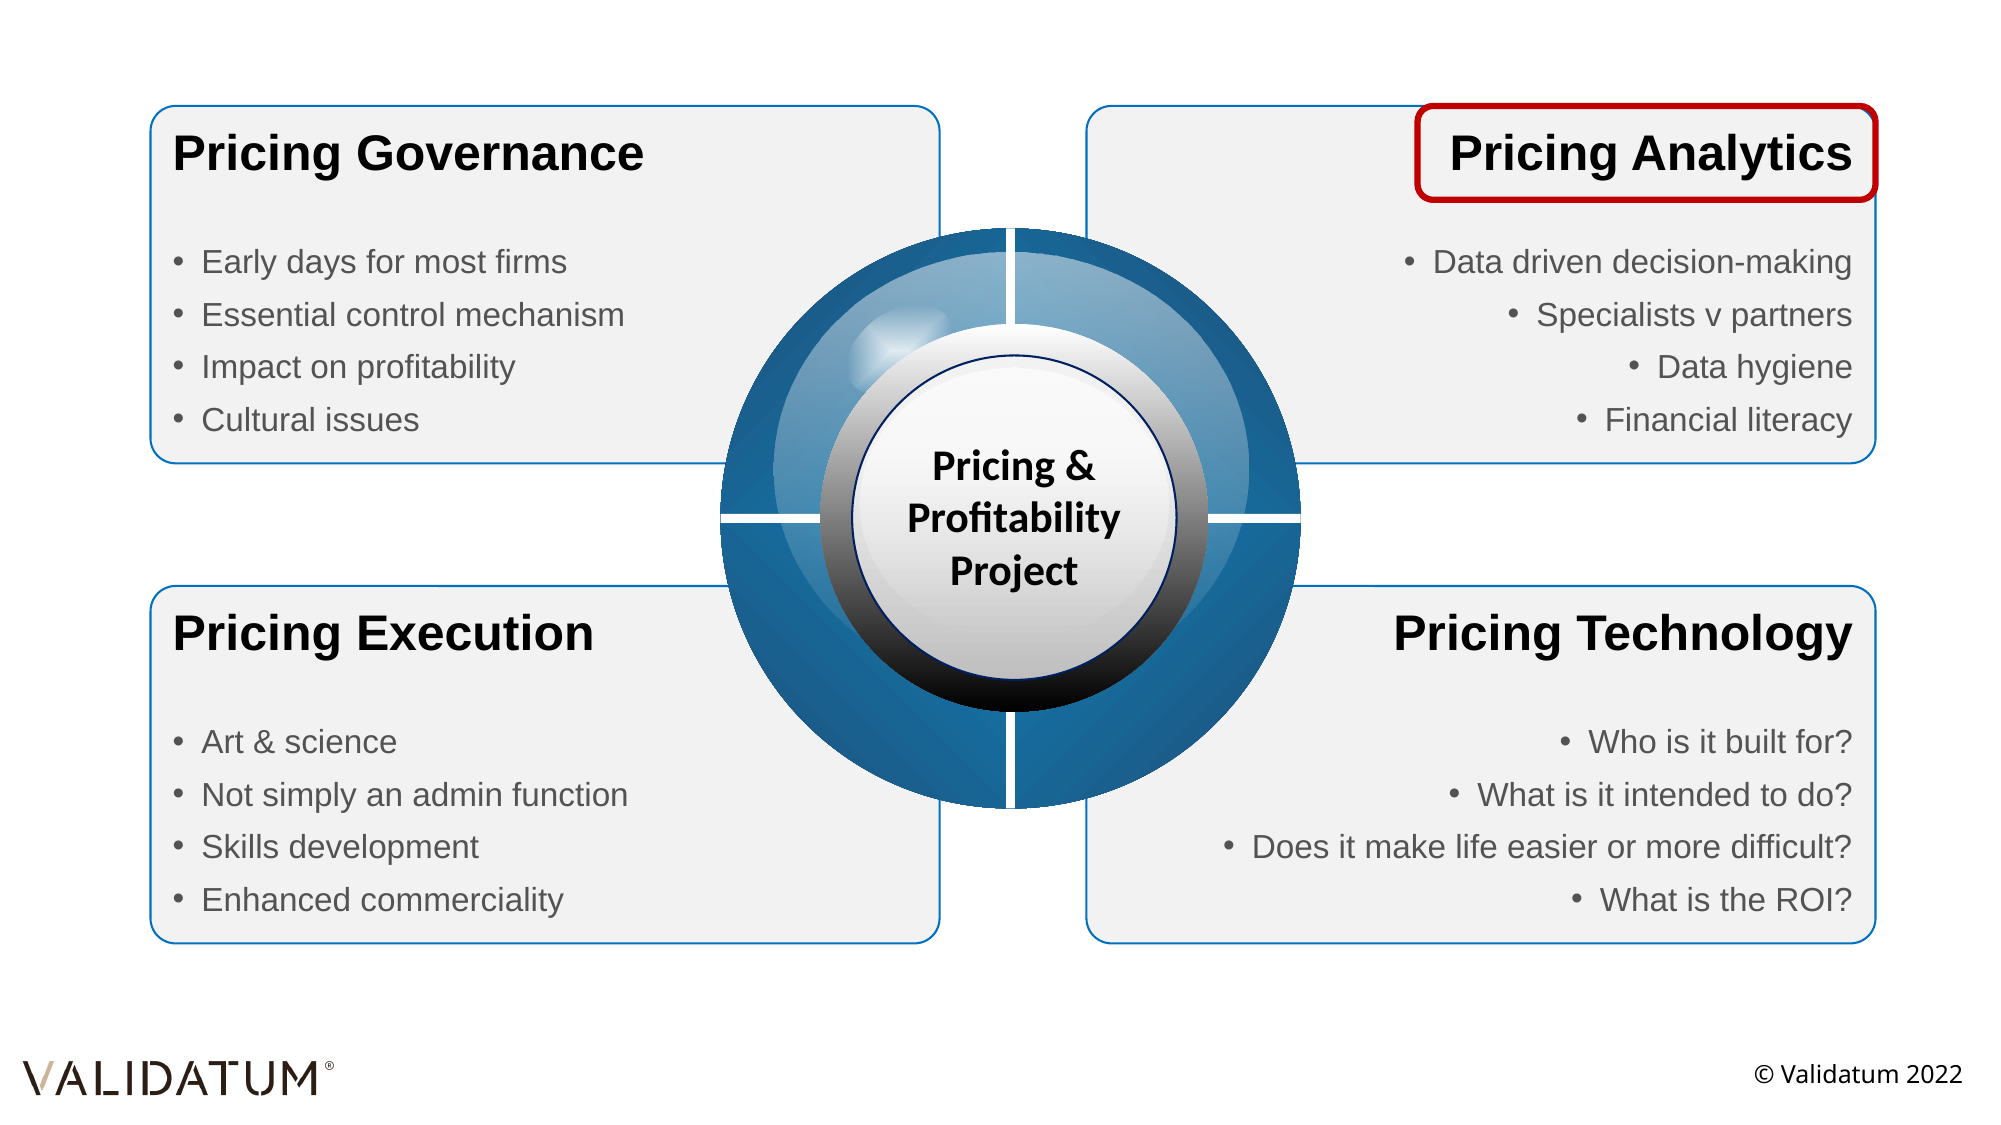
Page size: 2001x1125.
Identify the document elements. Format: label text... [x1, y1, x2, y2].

text_box Pricing Analytics Data driven decision-making Specialists v partners Data hygiene Financial literacy [1085, 104, 1877, 465]
text_box © Validatum 2022 [0, 1021, 1979, 1125]
text_box Pricing Governance Early days for most firms Essential control mechanism Impact on profitability Cultural issues [149, 104, 941, 465]
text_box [820, 323, 1209, 712]
picture [21, 1059, 335, 1097]
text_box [720, 228, 1301, 809]
text_box Pricing Execution Art & science Not simply an admin function Skills development Enhanced commerciality [149, 584, 941, 945]
text_box Pricing Technology Who is it built for? What is it intended to do? Does it make life easier or more difficult? What is the ROI? [1085, 584, 1877, 945]
text_box [1416, 104, 1877, 201]
